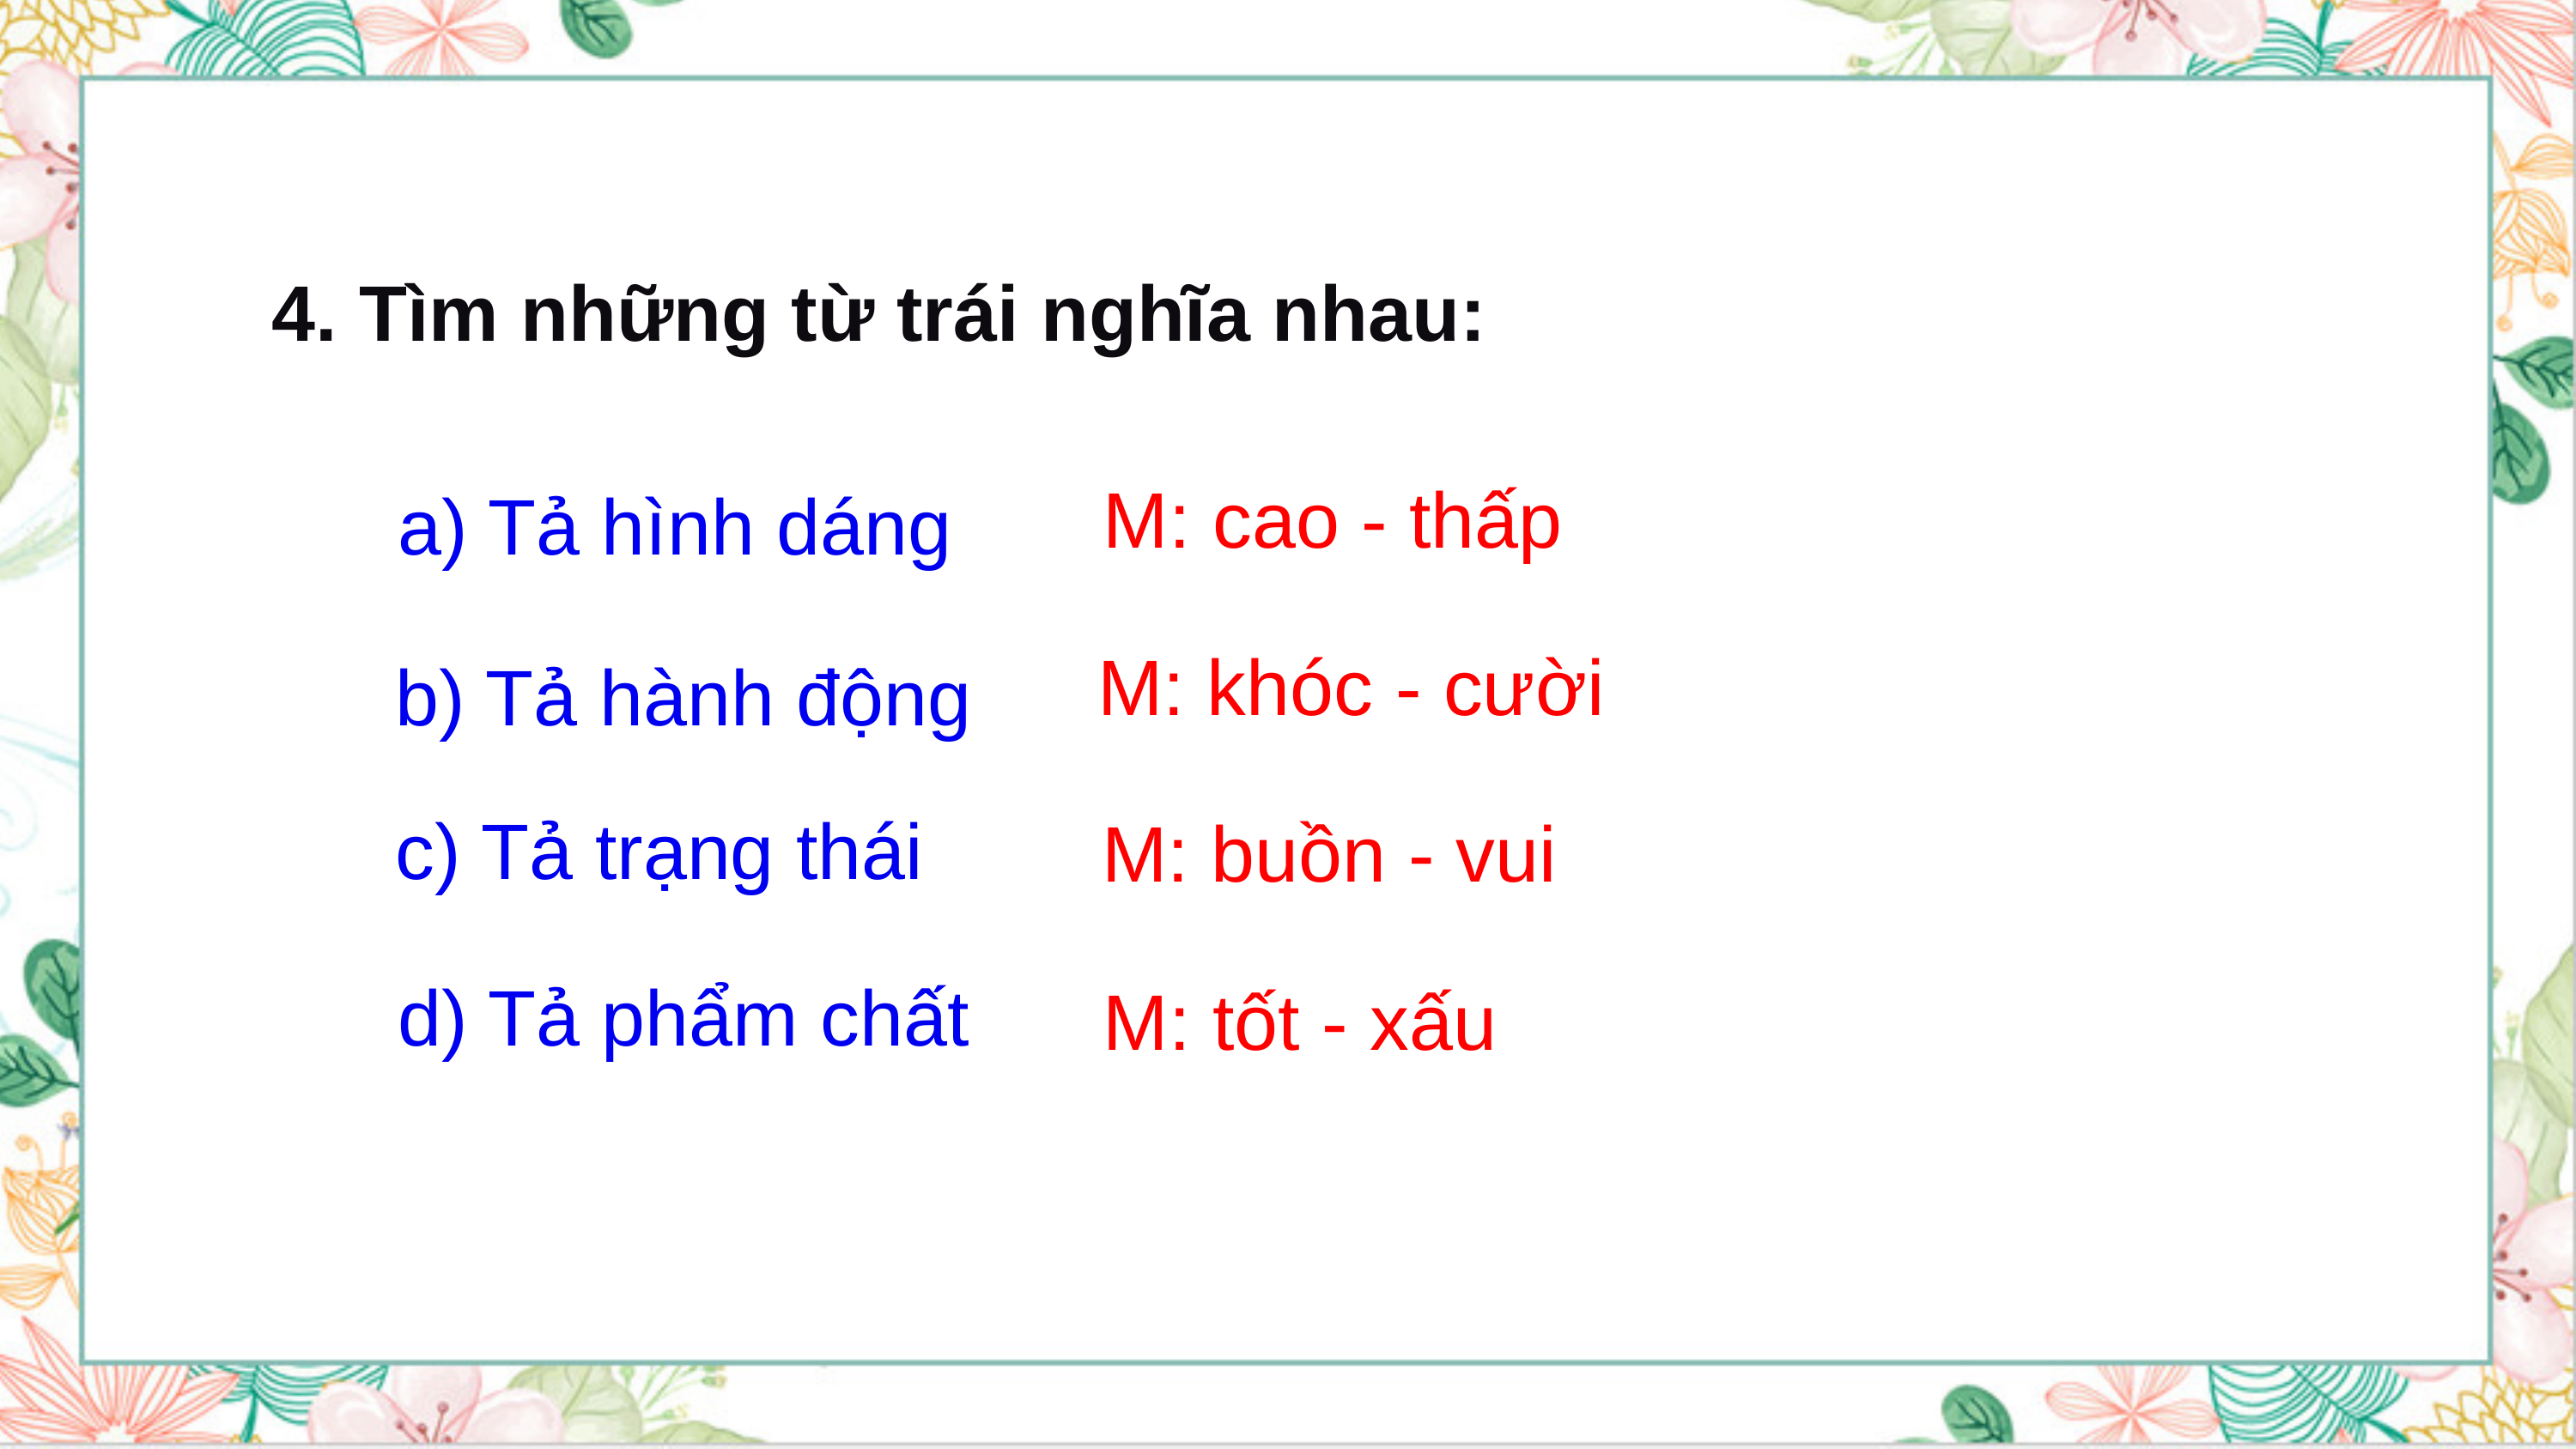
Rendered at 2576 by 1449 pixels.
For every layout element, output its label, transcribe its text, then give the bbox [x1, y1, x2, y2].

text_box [385, 893, 2175, 1136]
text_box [382, 761, 2157, 897]
text_box 4. Tìm những từ trái nghĩa nhau: [258, 189, 1741, 431]
picture [0, 0, 2576, 1449]
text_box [382, 573, 2287, 815]
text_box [385, 402, 1707, 573]
